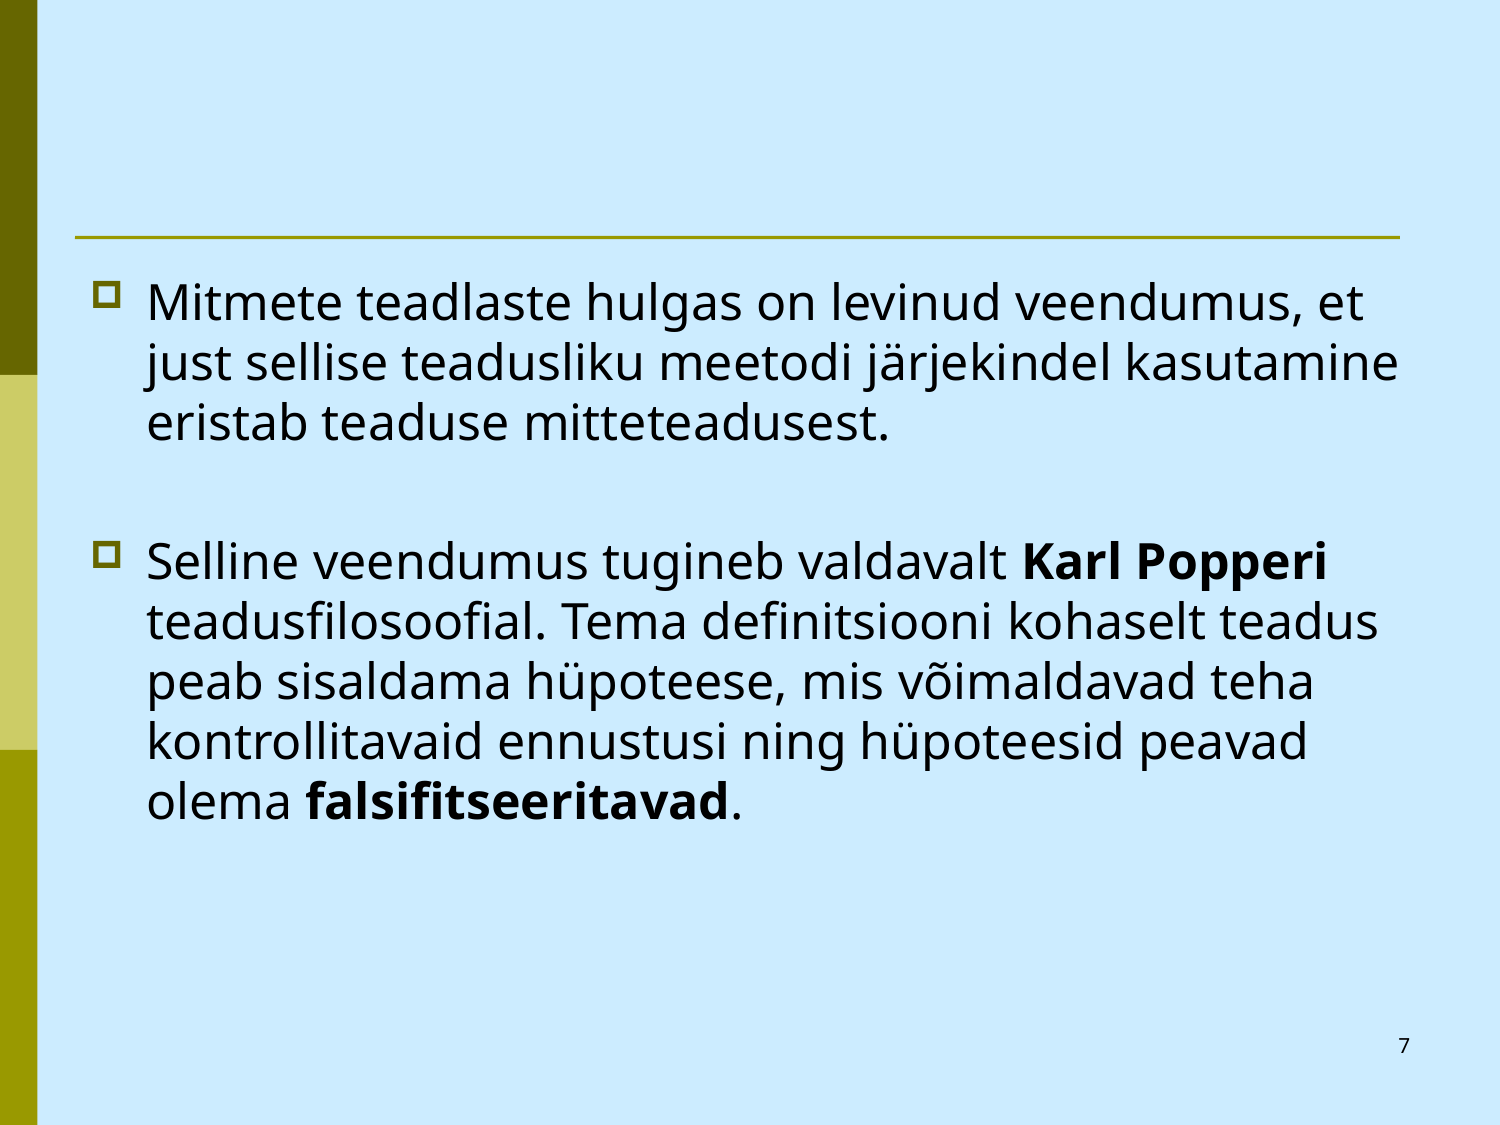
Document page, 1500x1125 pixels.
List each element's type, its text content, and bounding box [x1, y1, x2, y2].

slide_number 7 [1074, 1025, 1425, 1100]
list Mitmete teadlaste hulgas on levinud veendumus, et just sellise teadusliku meetodi järjekindel kasutamine eristab teaduse mitteteadusest. Selline veendumus tugineb valdavalt Karl Popperi teadusfilosoofial. Tema definitsiooni kohaselt teadus peab sisaldama hüpoteese, mis võimaldavad teha kontrollitavaid ennustusi ning hüpoteesid peavad olema falsifitseeritavad. [75, 262, 1425, 1006]
